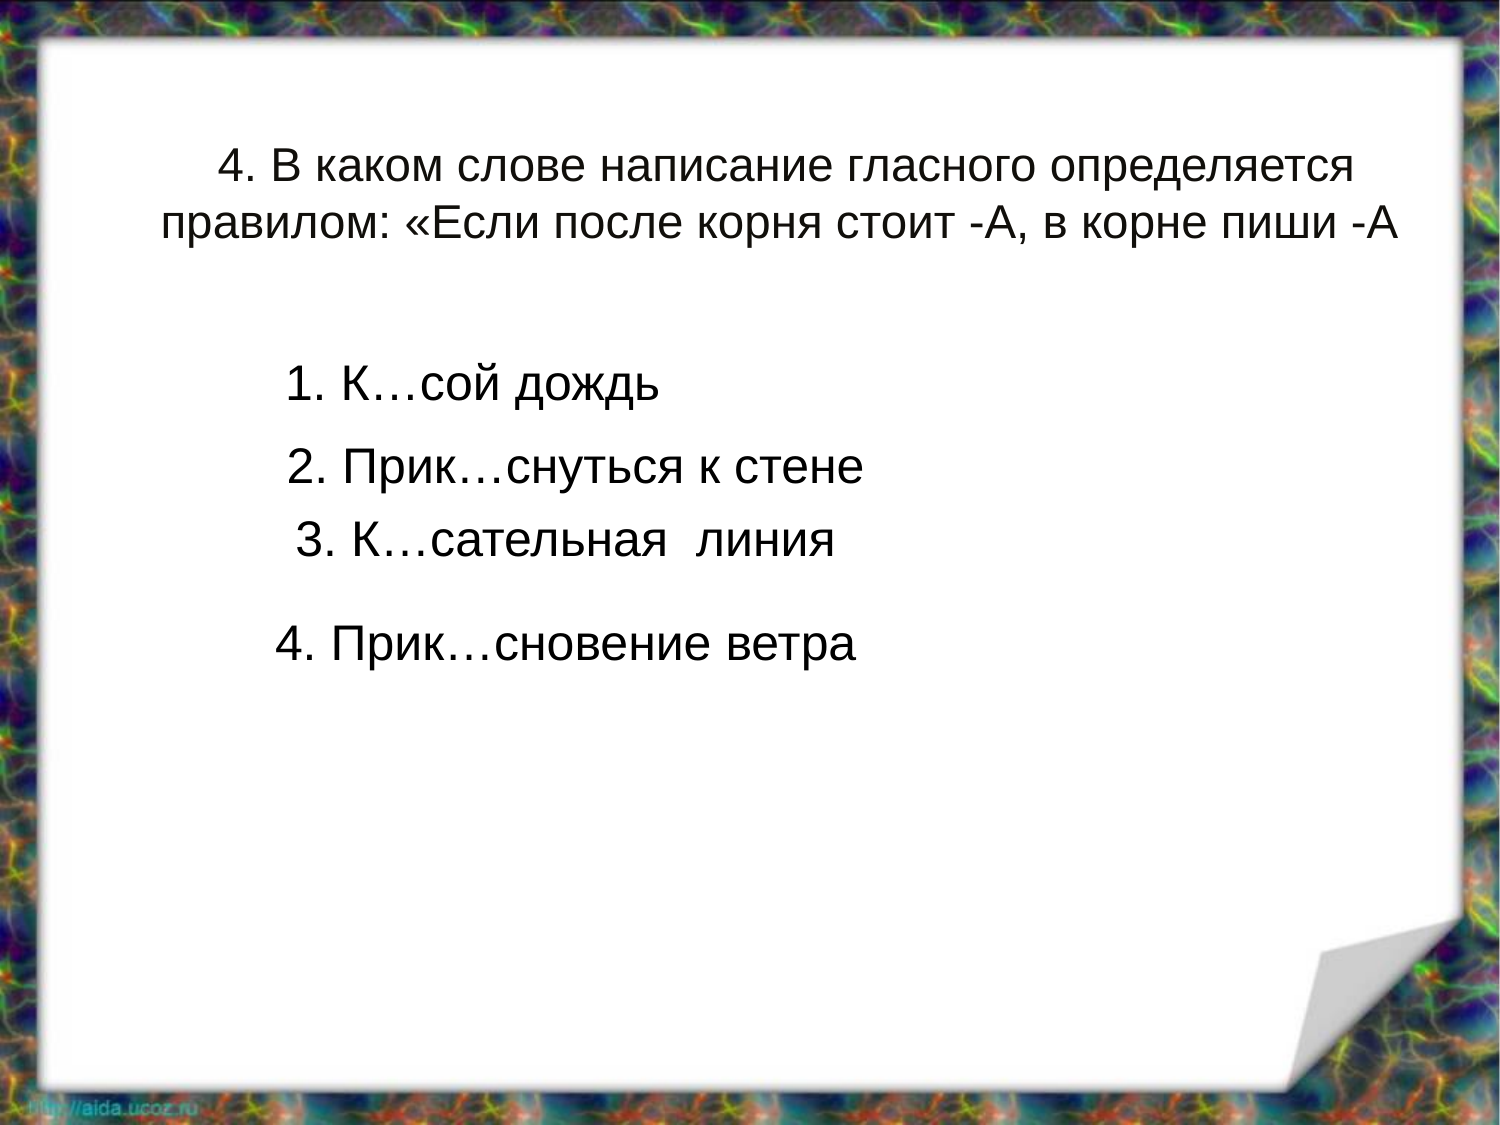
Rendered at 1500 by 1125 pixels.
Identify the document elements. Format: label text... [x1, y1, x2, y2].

title 4. В каком слове написание гласного определяется правилом: «Если после корня стоит -А, в корне пиши -А [112, 125, 1463, 313]
text_box 2. Прик…снуться к стене [271, 432, 993, 502]
text_box 3. К…сательная линия [280, 506, 978, 576]
picture [0, 0, 1500, 1125]
text_box 1. К…сой дождь [270, 349, 788, 419]
text_box 4. Прик…сновение ветра [260, 609, 984, 679]
